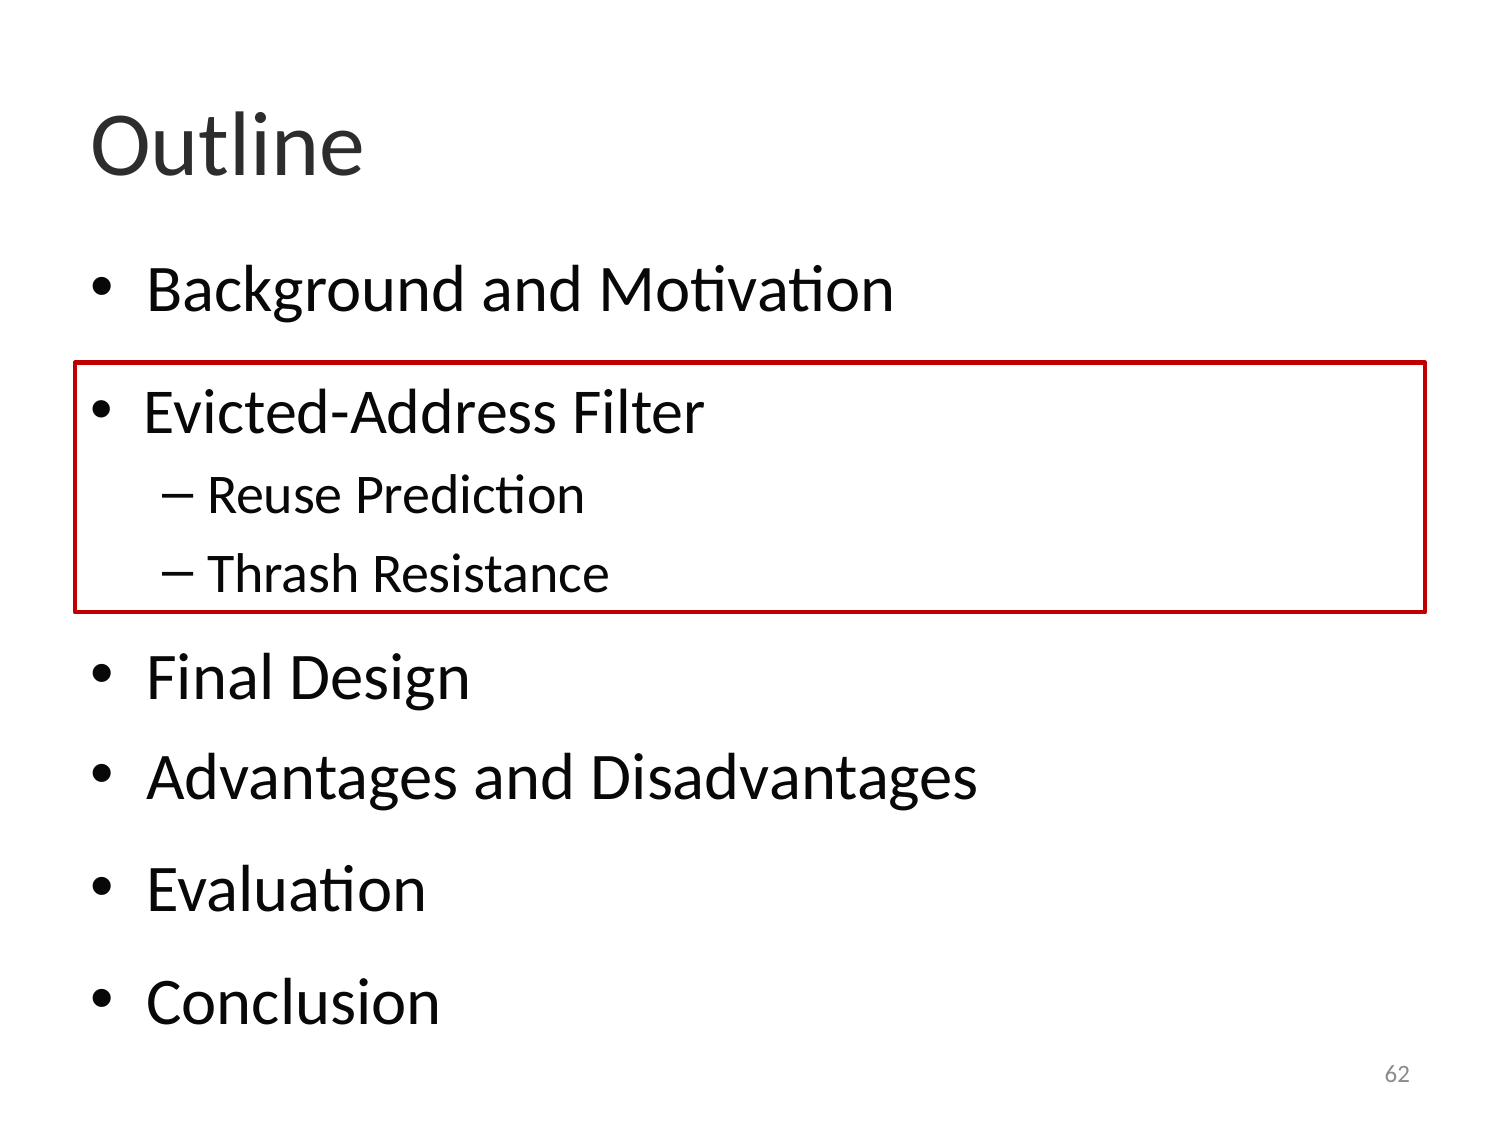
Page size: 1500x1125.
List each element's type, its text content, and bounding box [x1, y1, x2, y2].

text_box Evaluation [74, 837, 1425, 938]
slide_number 62 [1074, 1042, 1425, 1103]
text_box [74, 562, 1425, 624]
text_box Final Design [74, 624, 1425, 725]
title Outline [75, 45, 1425, 233]
text_box Background and Motivation [74, 237, 1425, 338]
text_box Conclusion [74, 950, 1425, 1050]
text_box Advantages and Disadvantages [74, 725, 1425, 825]
list Evicted-Address Filter Reuse Prediction Thrash Resistance [73, 360, 1427, 614]
